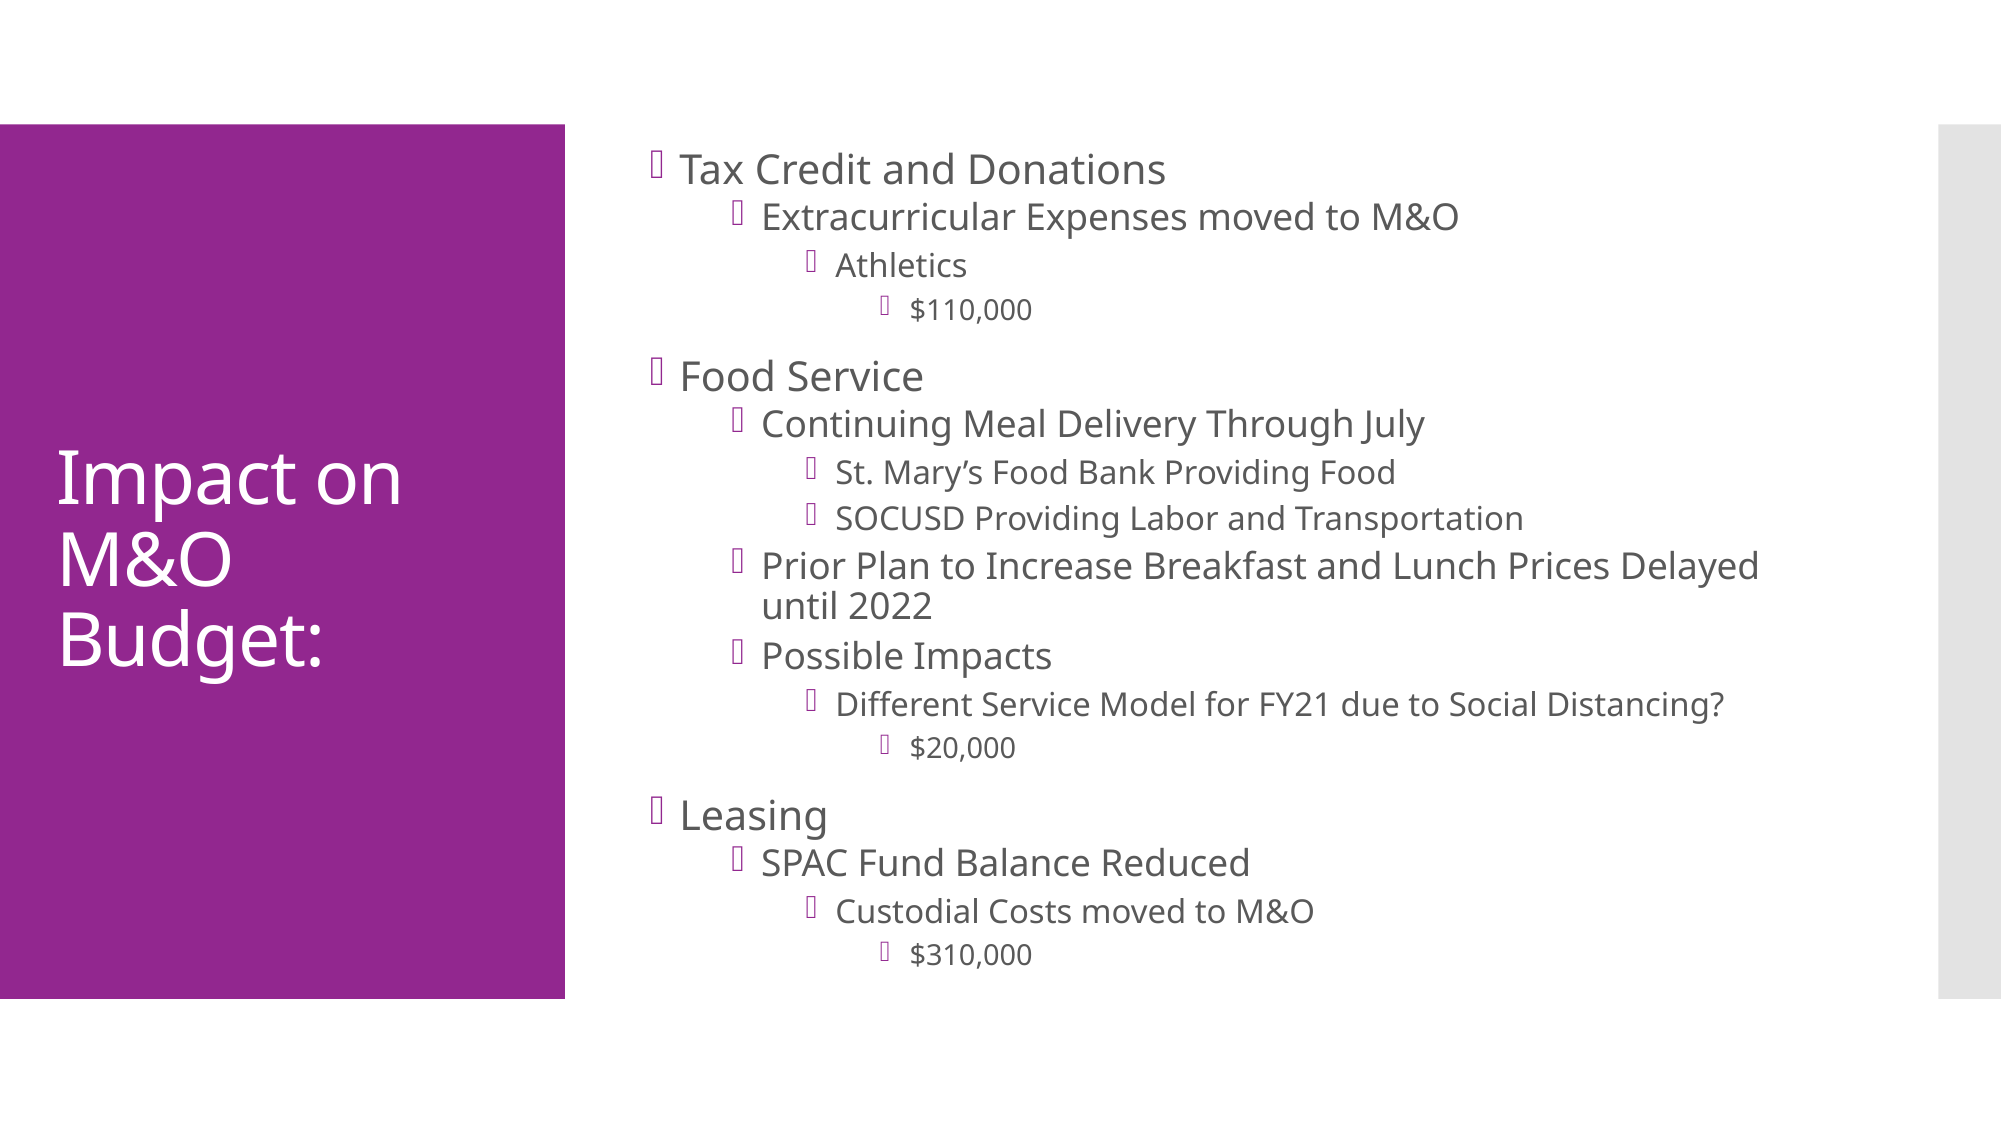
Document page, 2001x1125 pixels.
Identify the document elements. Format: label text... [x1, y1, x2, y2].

list Tax Credit and Donations Extracurricular Expenses moved to M&O Athletics $110,000 Food Service Continuing Meal Delivery Through July St. Mary’s Food Bank Providing Food SOCUSD Providing Labor and Transportation Prior Plan to Increase Breakfast and Lunch Prices Delayed until 2022 Possible Impacts Different Service Model for FY21 due to Social Distancing? $20,000 Leasing SPAC Fund Balance Reduced Custodial Costs moved to M&O $310,000 [634, 141, 1835, 982]
title Impact on M&O Budget: [41, 184, 525, 940]
